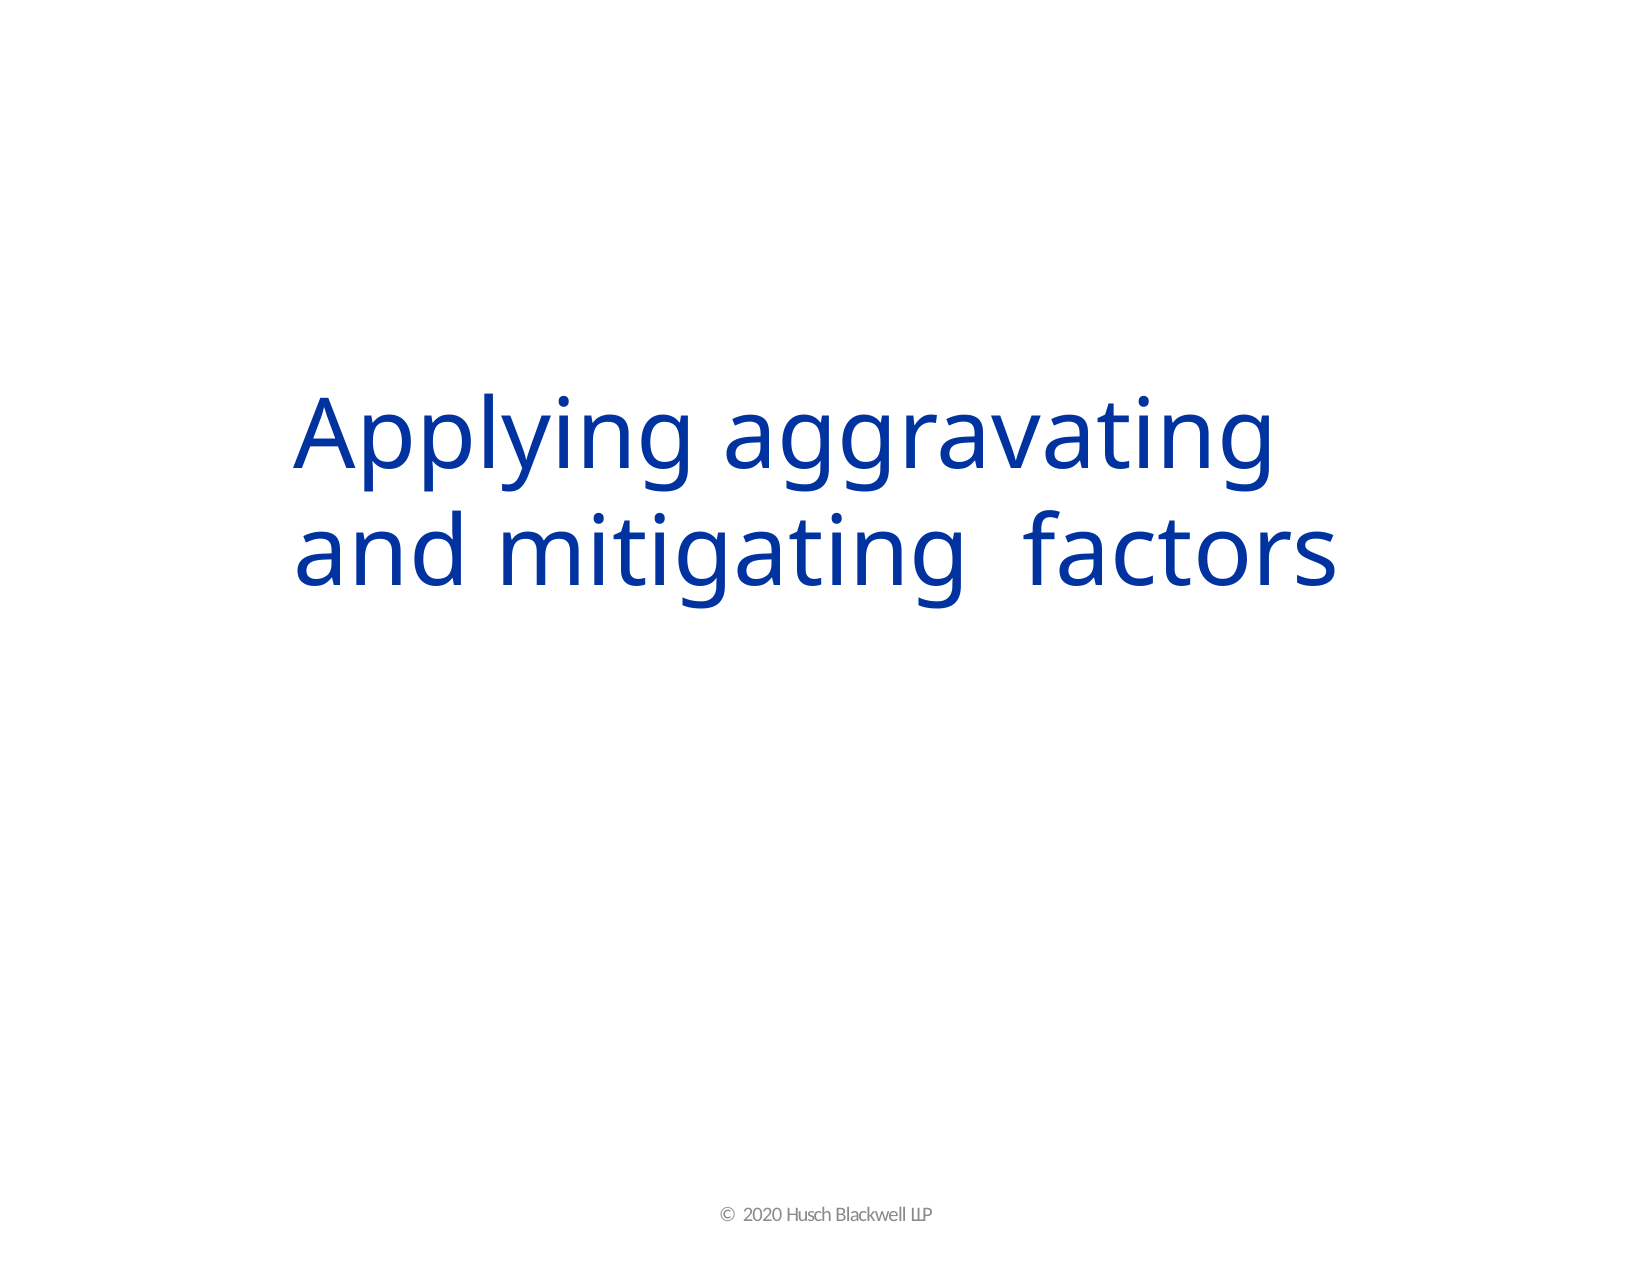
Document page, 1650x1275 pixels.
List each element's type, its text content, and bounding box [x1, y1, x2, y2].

title Applying aggravating and mitigating factors [291, 367, 1365, 606]
footer © 2020 Husch Blackwell LLP [546, 845, 1104, 1275]
